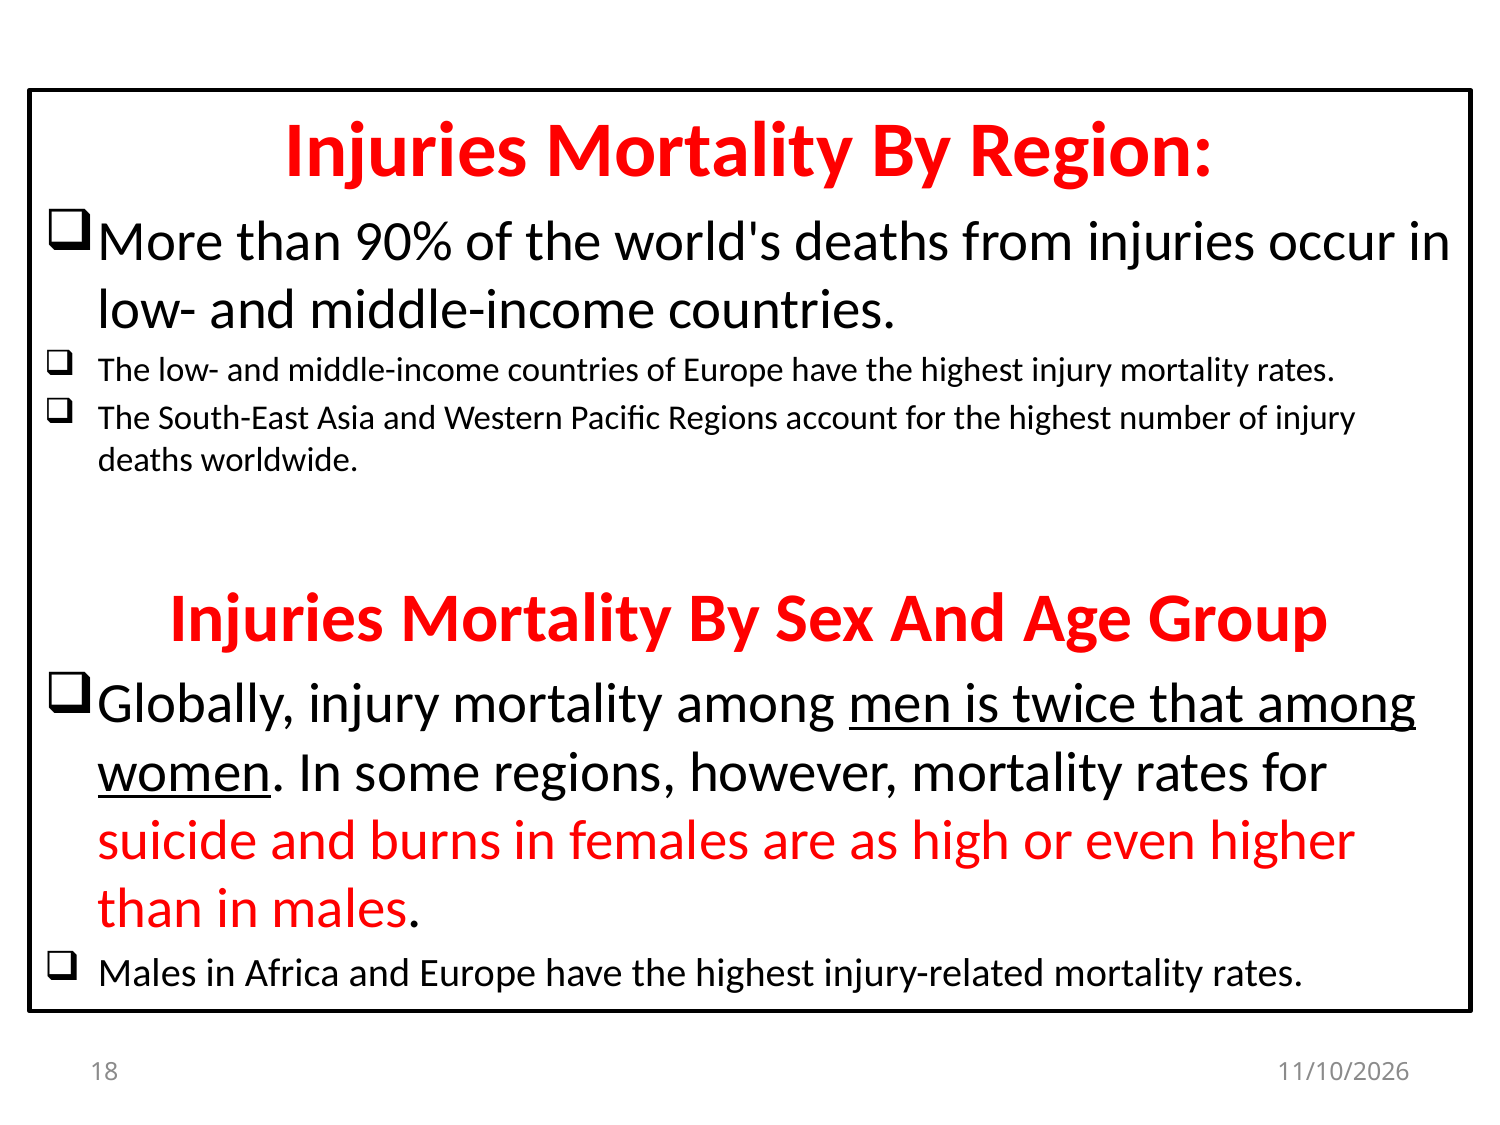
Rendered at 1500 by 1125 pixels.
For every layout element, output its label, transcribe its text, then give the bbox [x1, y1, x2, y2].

slide_number 18 [75, 1042, 425, 1103]
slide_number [1074, 1042, 1425, 1103]
list Injuries Mortality By Region: More than 90% of the world's deaths from injuries occur in low- and middle-income countries. The low- and middle-income countries of Europe have the highest injury mortality rates. The South-East Asia and Western Pacific Regions account for the highest number of injury deaths worldwide. Injuries Mortality By Sex And Age Group Globally, injury mortality among men is twice that among women. In some regions, however, mortality rates for suicide and burns in females are as high or even higher than in males. Males in Africa and Europe have the highest injury-related mortality rates. [27, 88, 1473, 1013]
